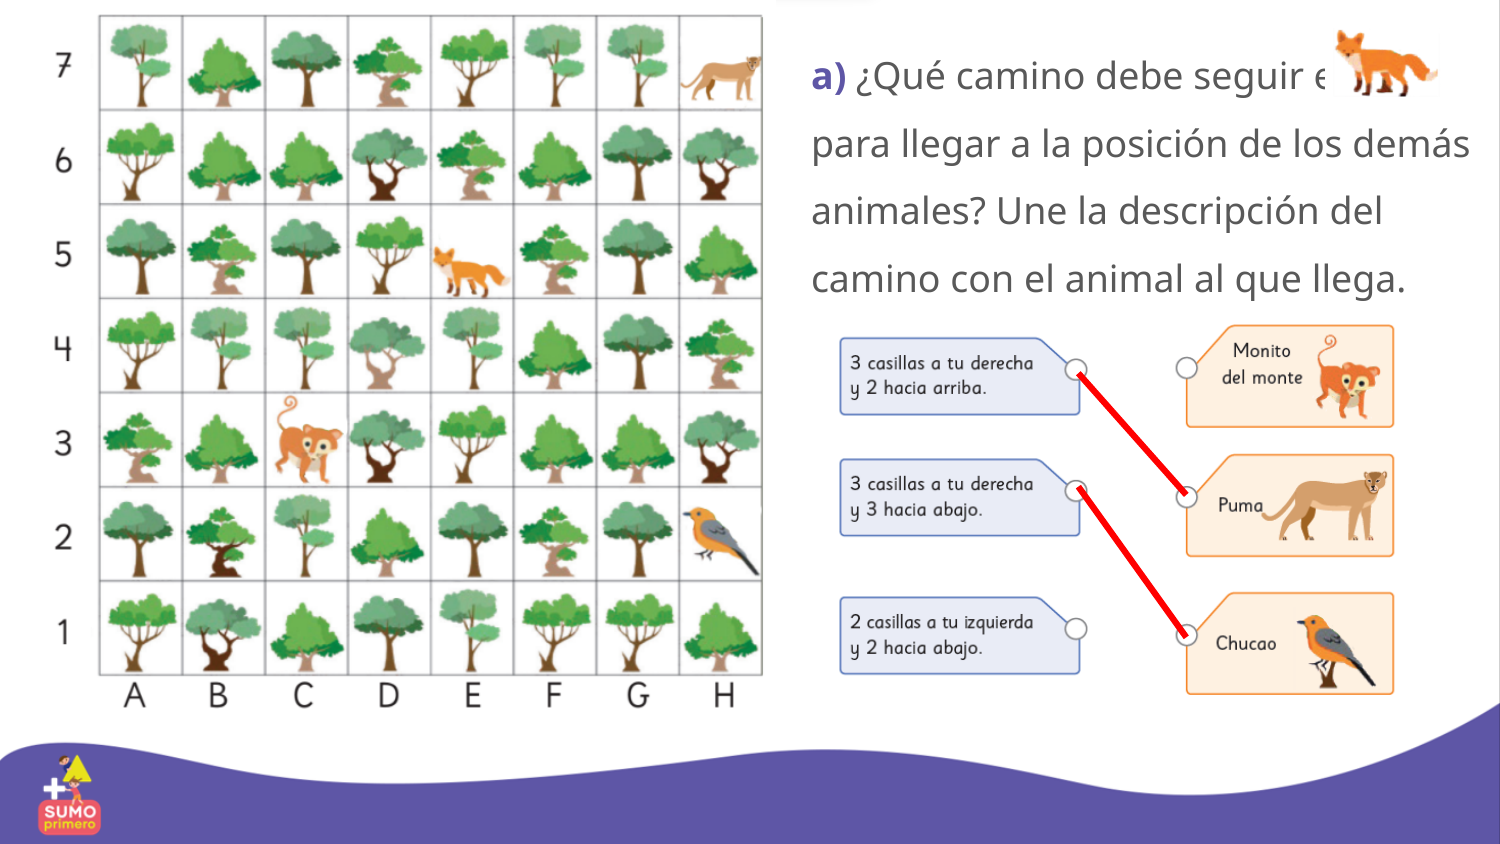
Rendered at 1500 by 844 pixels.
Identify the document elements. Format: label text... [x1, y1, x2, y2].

picture [0, 0, 1500, 844]
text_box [1078, 372, 1187, 486]
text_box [1078, 486, 1187, 638]
text_box a) ¿Qué camino debe seguir el para llegar a la posición de los demás animales? Une la descripción del camino con el animal al que llega. [795, 22, 1496, 308]
